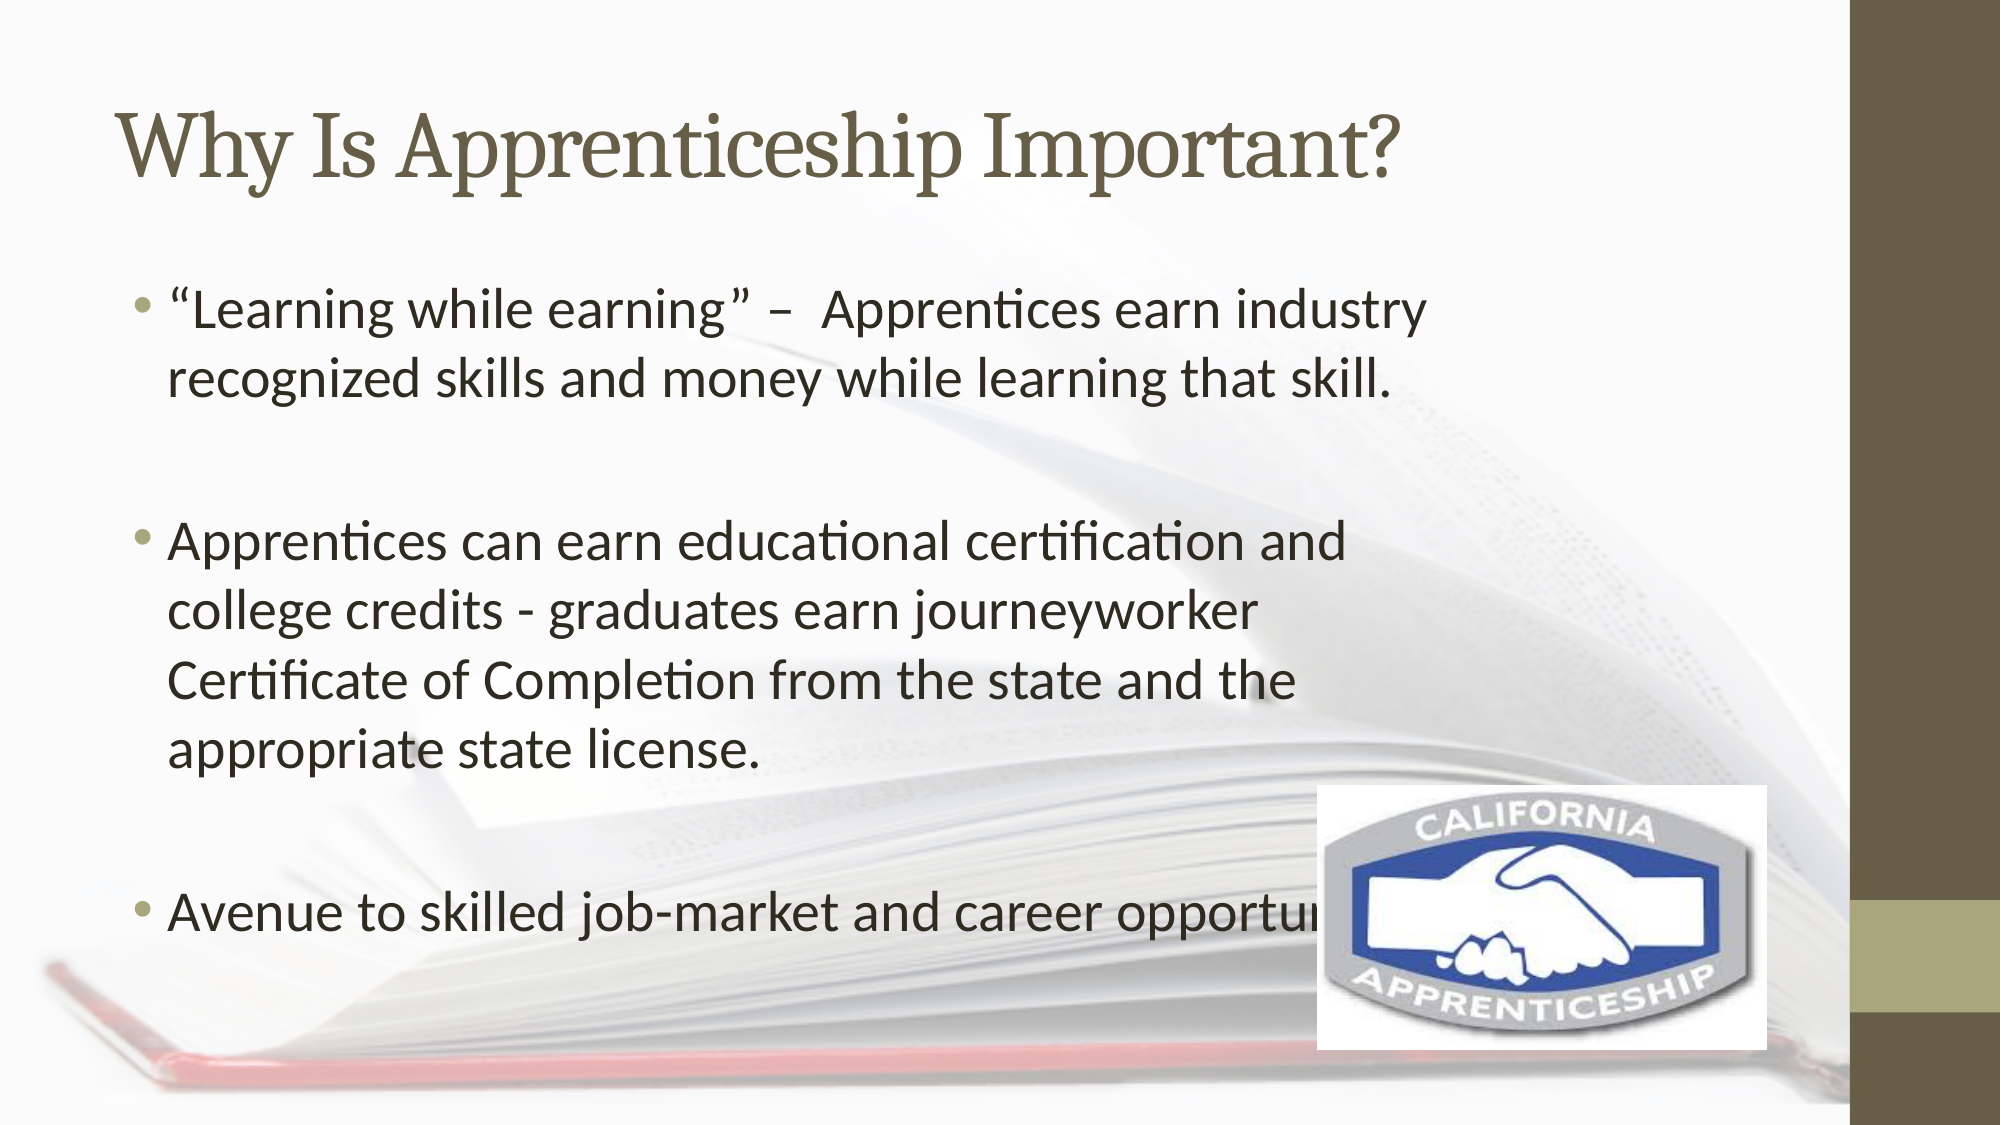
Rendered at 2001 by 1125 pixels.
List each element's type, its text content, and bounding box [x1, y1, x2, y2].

title Why Is Apprenticeship Important? [99, 45, 1767, 233]
list “Learning while earning” – Apprentices earn industry recognized skills and money while learning that skill. Apprentices can earn educational certification and college credits - graduates earn journeyworker Certificate of Completion from the state and the appropriate state license. Avenue to skilled job-market and career opportunities. [99, 262, 1482, 1050]
picture [1317, 785, 1768, 1051]
